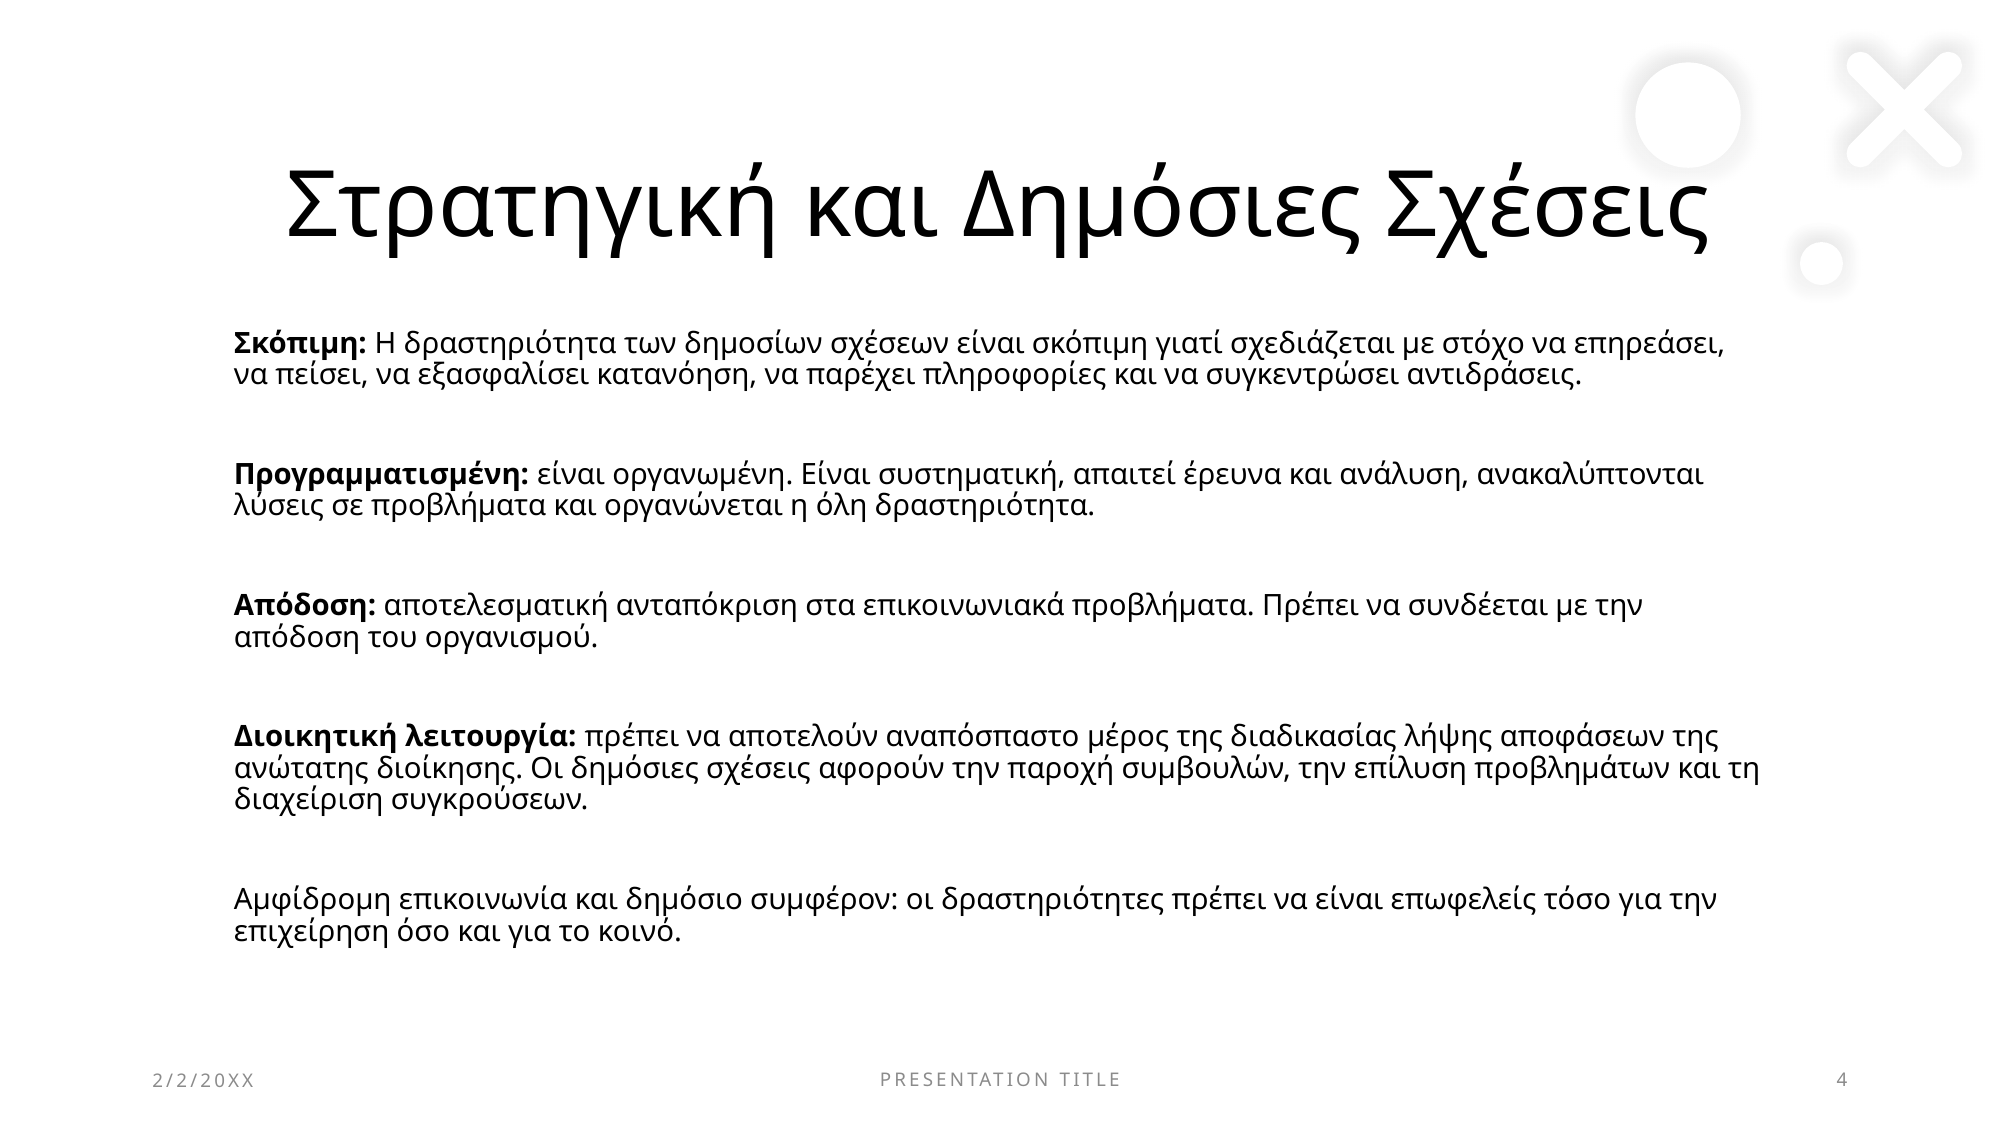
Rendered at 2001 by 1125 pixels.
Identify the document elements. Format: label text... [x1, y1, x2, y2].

list Σκόπιμη: Η δραστηριότητα των δημοσίων σχέσεων είναι σκόπιμη γιατί σχεδιάζεται με στόχο να επηρεάσει, να πείσει, να εξασφαλίσει κατανόηση, να παρέχει πληροφορίες και να συγκεντρώσει αντιδράσεις. Προγραμματισμένη: είναι οργανωμένη. Είναι συστηματική, απαιτεί έρευνα και ανάλυση, ανακαλύπτονται λύσεις σε προβλήματα και οργανώνεται η όλη δραστηριότητα. Απόδοση: αποτελεσματική ανταπόκριση στα επικοινωνιακά προβλήματα. Πρέπει να συνδέεται με την απόδοση του οργανισμού. Διοικητική λειτουργία: πρέπει να αποτελούν αναπόσπαστο μέρος της διαδικασίας λήψης αποφάσεων της ανώτατης διοίκησης. Οι δημόσιες σχέσεις αφορούν την παροχή συμβουλών, την επίλυση προβλημάτων και τη διαχείριση συγκρούσεων. Αμφίδρομη επικοινωνία και δημόσιο συμφέρον: οι δραστηριότητες πρέπει να είναι επωφελείς τόσο για την επιχείρηση όσο και για το κοινό. [219, 320, 1781, 985]
title Στρατηγική και Δημόσιες Σχέσεις [134, 92, 1863, 321]
footer PRESENTATION TITLE [662, 1050, 1338, 1110]
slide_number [137, 1050, 588, 1110]
slide_number 4 [1412, 1050, 1863, 1110]
